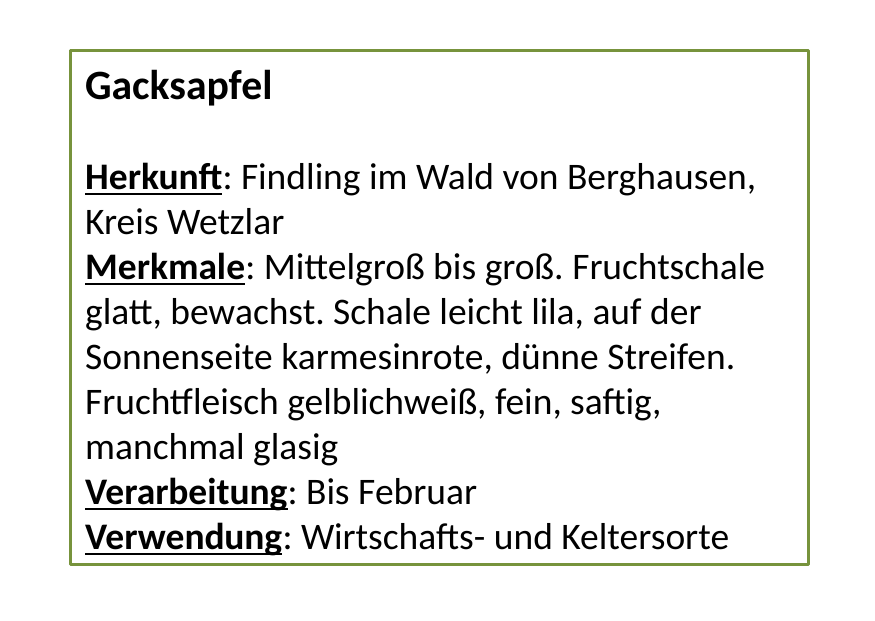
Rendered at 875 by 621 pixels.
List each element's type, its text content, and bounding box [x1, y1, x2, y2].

text_box Gacksapfel Herkunft: Findling im Wald von Berghausen, Kreis Wetzlar Merkmale: Mittelgroß bis groß. Fruchtschale glatt, bewachst. Schale leicht lila, auf der Sonnenseite karmesinrote, dünne Streifen. Fruchtfleisch gelblichweiß, fein, saftig, manchmal glasig Verarbeitung: Bis Februar Verwendung: Wirtschafts- und Keltersorte [68, 48, 811, 567]
